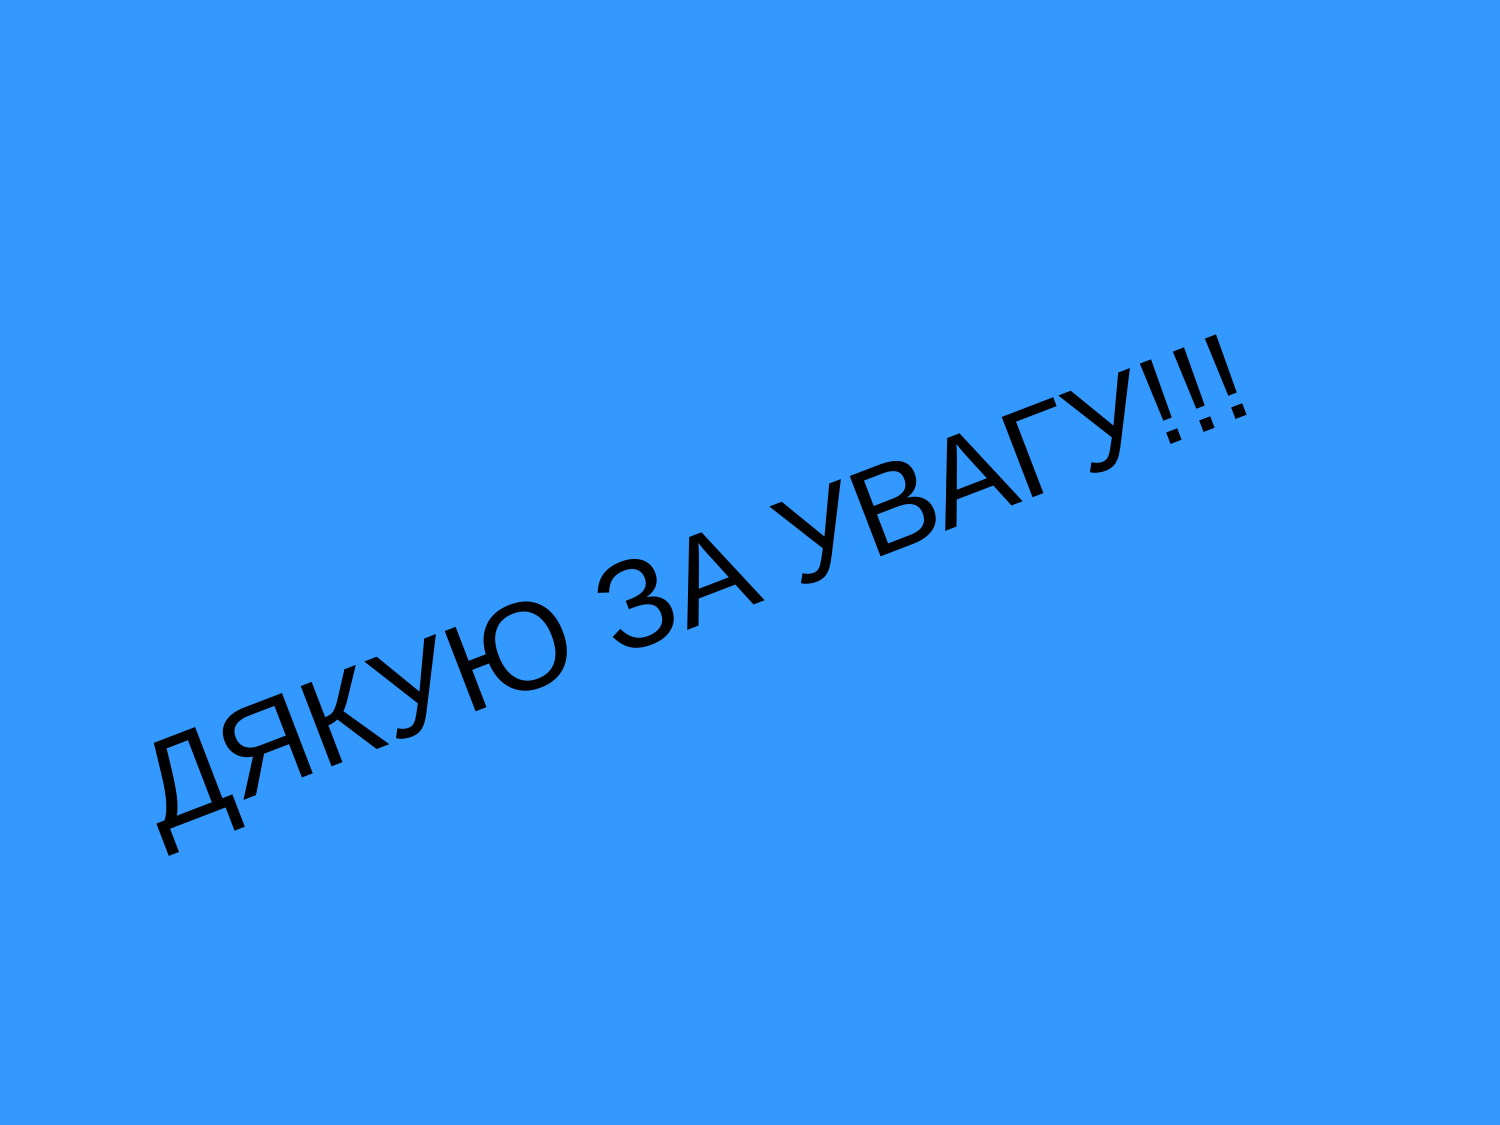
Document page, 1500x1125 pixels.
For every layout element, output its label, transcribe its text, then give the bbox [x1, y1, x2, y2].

text_box ДЯКУЮ ЗА УВАГУ!!! [98, 174, 1500, 869]
